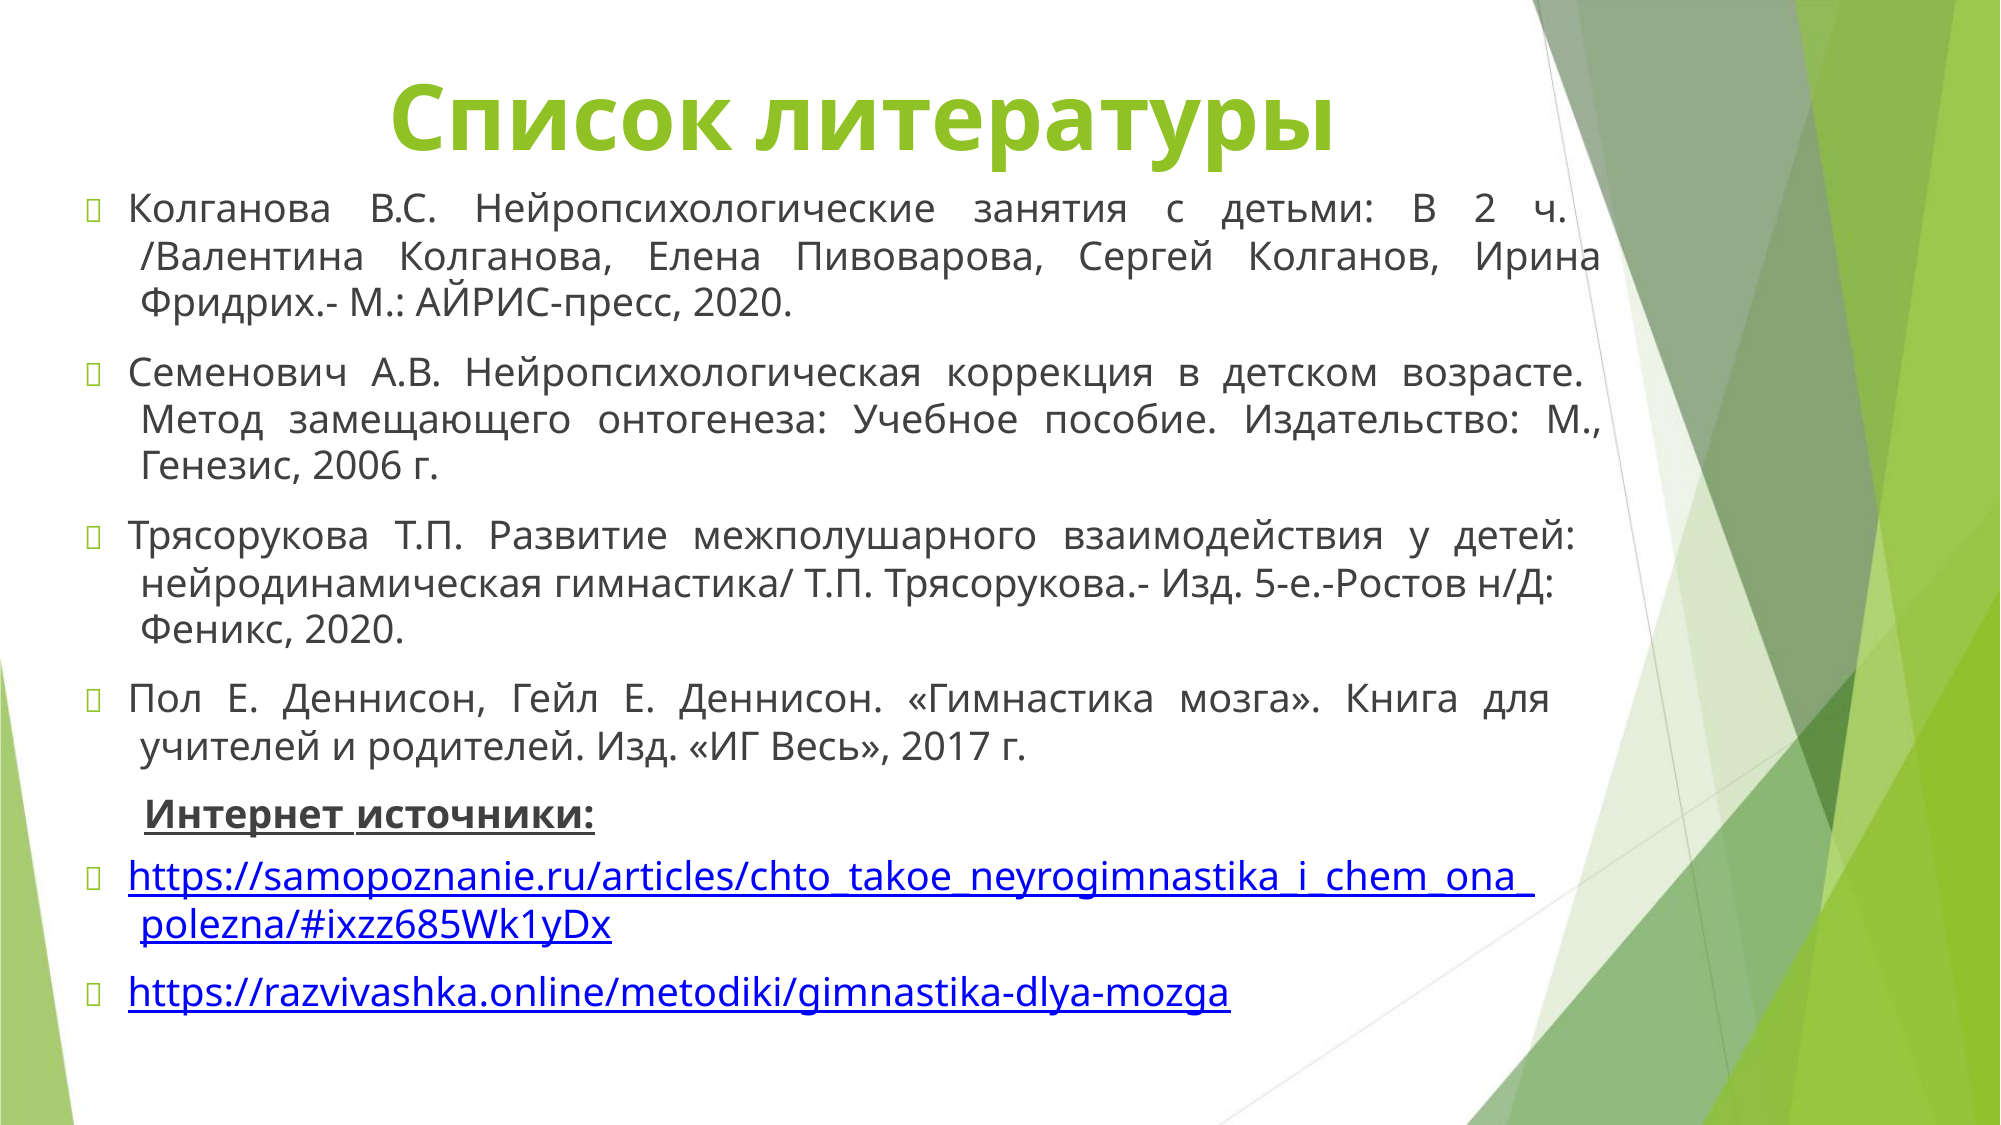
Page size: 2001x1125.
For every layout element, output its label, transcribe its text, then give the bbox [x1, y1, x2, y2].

text_box  Семенович А.В. Нейропсихологическая коррекция в детском возрасте. Метод замещающего онтогенеза: Учебное пособие. Издательство: М., Генезис, 2006 г. [83, 352, 1746, 489]
text_box  Пол Е. Деннисон, Гейл Е. Деннисон. «Гимнастика мозга». Книга для [83, 679, 1746, 721]
text_box Список литературы [388, 72, 1394, 169]
text_box  https://razvivashka.online/metodiki/gimnastika-dlya-mozga [83, 979, 1390, 1021]
text_box  Колганова В.С. Нейропсихологические занятия с детьми: В 2 ч. /Валентина Колганова, Елена Пивоварова, Сергей Колганов, Ирина Фридрих.- М.: АЙРИС-пресс, 2020. [83, 189, 1746, 325]
text_box учителей и родителей. Изд. «ИГ Весь», 2017 г. [140, 727, 1139, 769]
text_box  Трясорукова Т.П. Развитие межполушарного взаимодействия у детей: нейродинамическая гимнастика/ Т.П. Трясорукова.- Изд. 5-е.-Ростов н/Д: Феникс, 2020. [83, 516, 1746, 652]
text_box  https://samopoznanie.ru/articles/chto_takoe_neyrogimnastika_i_chem_ona_ [83, 863, 1740, 905]
text_box [0, 0, 2000, 1125]
text_box polezna/#ixzz685Wk1yDx [140, 911, 656, 953]
text_box Интернет источники: [143, 795, 615, 837]
